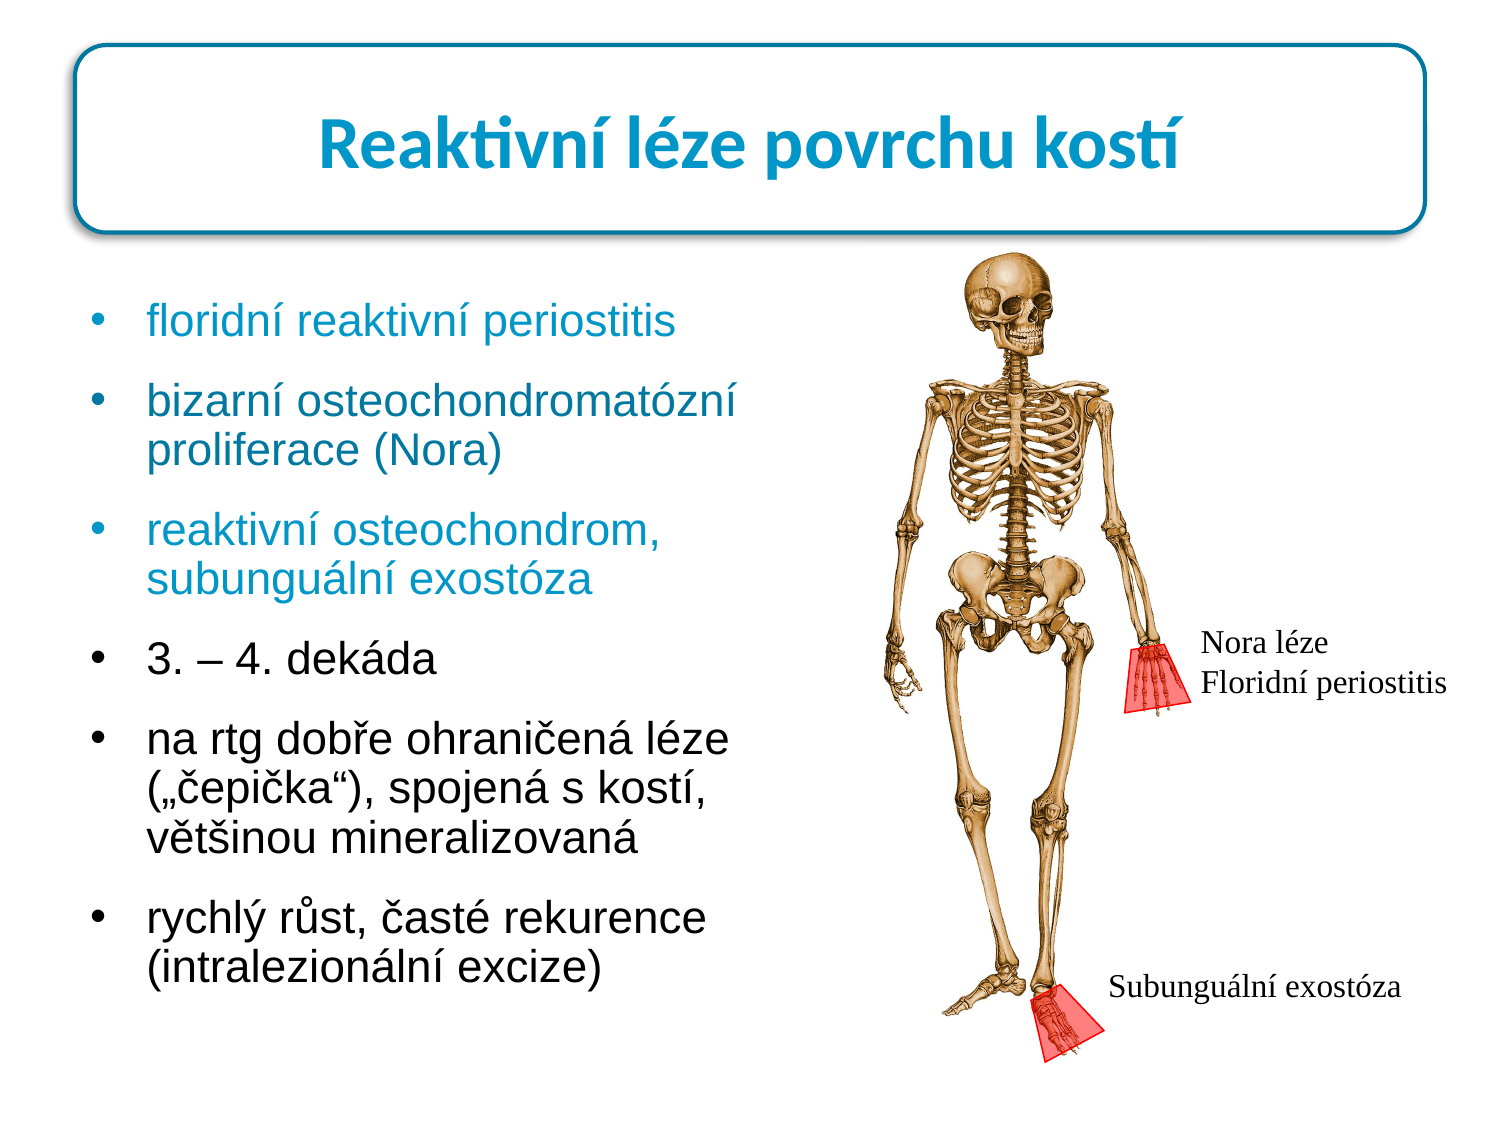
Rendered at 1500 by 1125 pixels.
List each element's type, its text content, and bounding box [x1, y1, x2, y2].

text_box Subunguální exostóza [1212, 957, 1425, 1012]
text_box [74, 45, 1425, 233]
text_box Nora léze Floridní periostitis [1212, 612, 1470, 708]
list floridní reaktivní periostitis bizarní osteochondromatózní proliferace (Nora) reaktivní osteochondrom, subunguální exostóza 3. – 4. dekáda na rtg dobře ohraničená léze („čepička“), spojená s kostí, většinou mineralizovaná rychlý růst, časté rekurence (intralezionální excize) [74, 262, 858, 1006]
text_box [863, 246, 1208, 1080]
